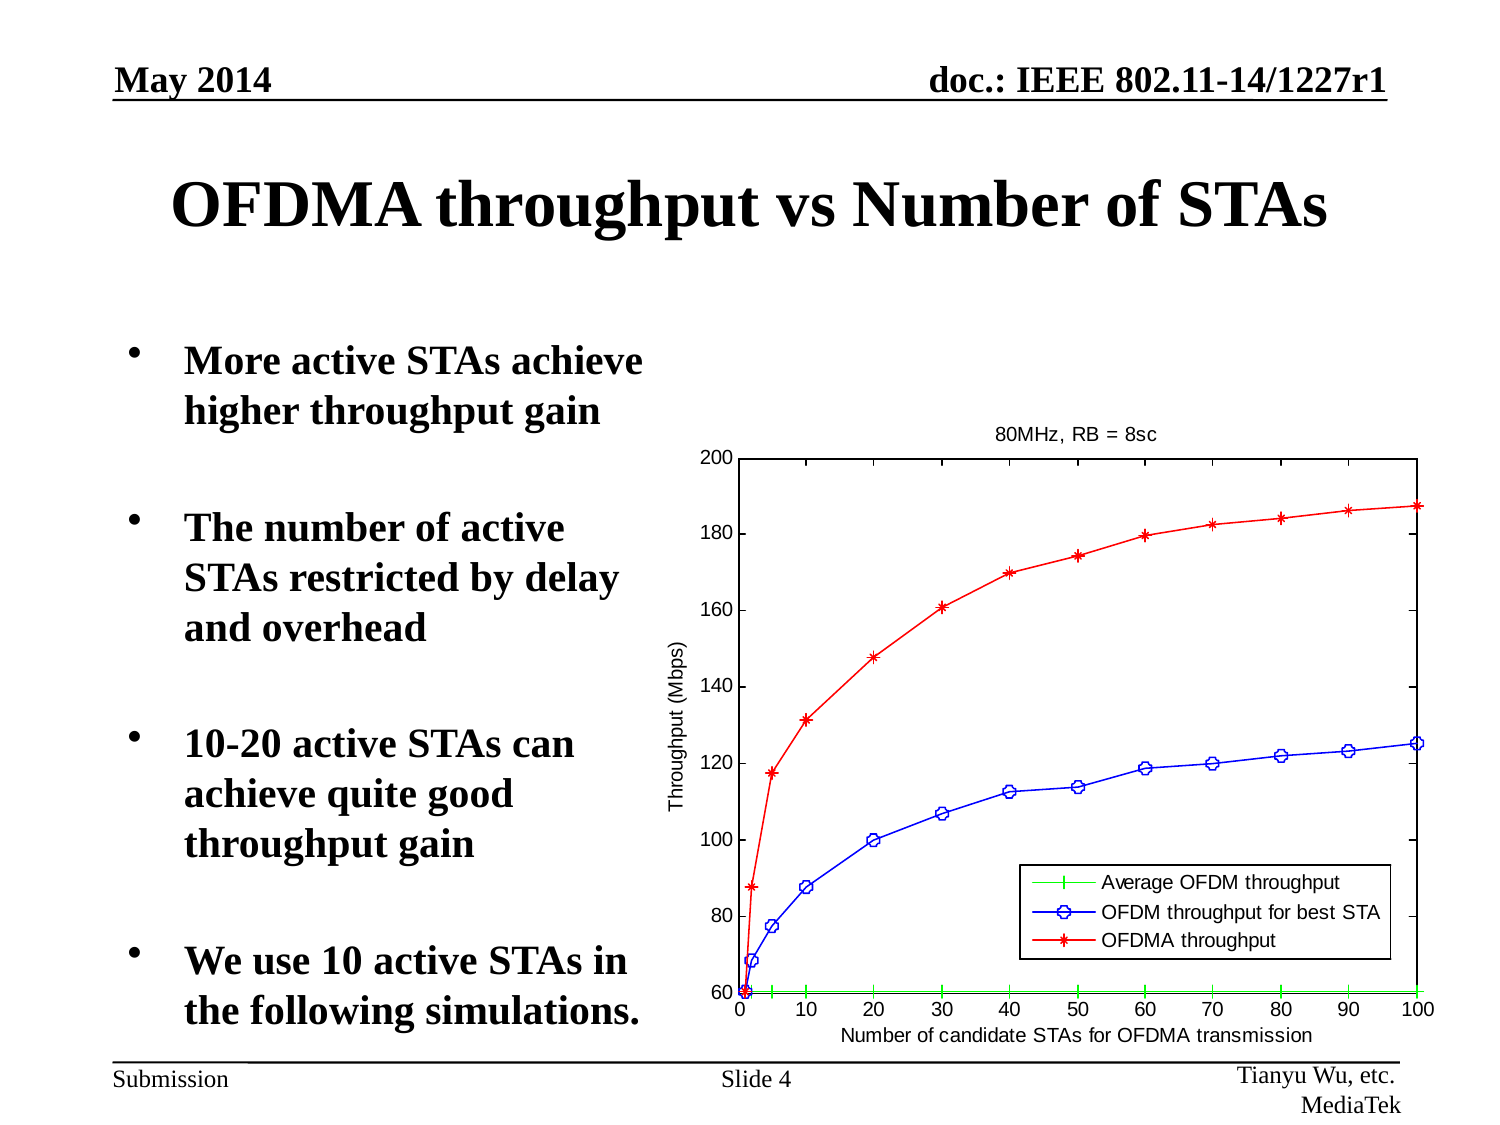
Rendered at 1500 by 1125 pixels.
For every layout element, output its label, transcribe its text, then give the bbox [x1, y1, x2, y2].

list More active STAs achieve higher throughput gain The number of active STAs restricted by delay and overhead 10-20 active STAs can achieve quite good throughput gain We use 10 active STAs in the following simulations. [112, 324, 668, 1048]
slide_number Slide 4 [712, 1073, 800, 1093]
footer Tianyu Wu, etc. MediaTek [1151, 1073, 1402, 1120]
title OFDMA throughput vs Number of STAs [112, 112, 1388, 288]
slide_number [114, 54, 274, 100]
picture [624, 408, 1500, 1066]
